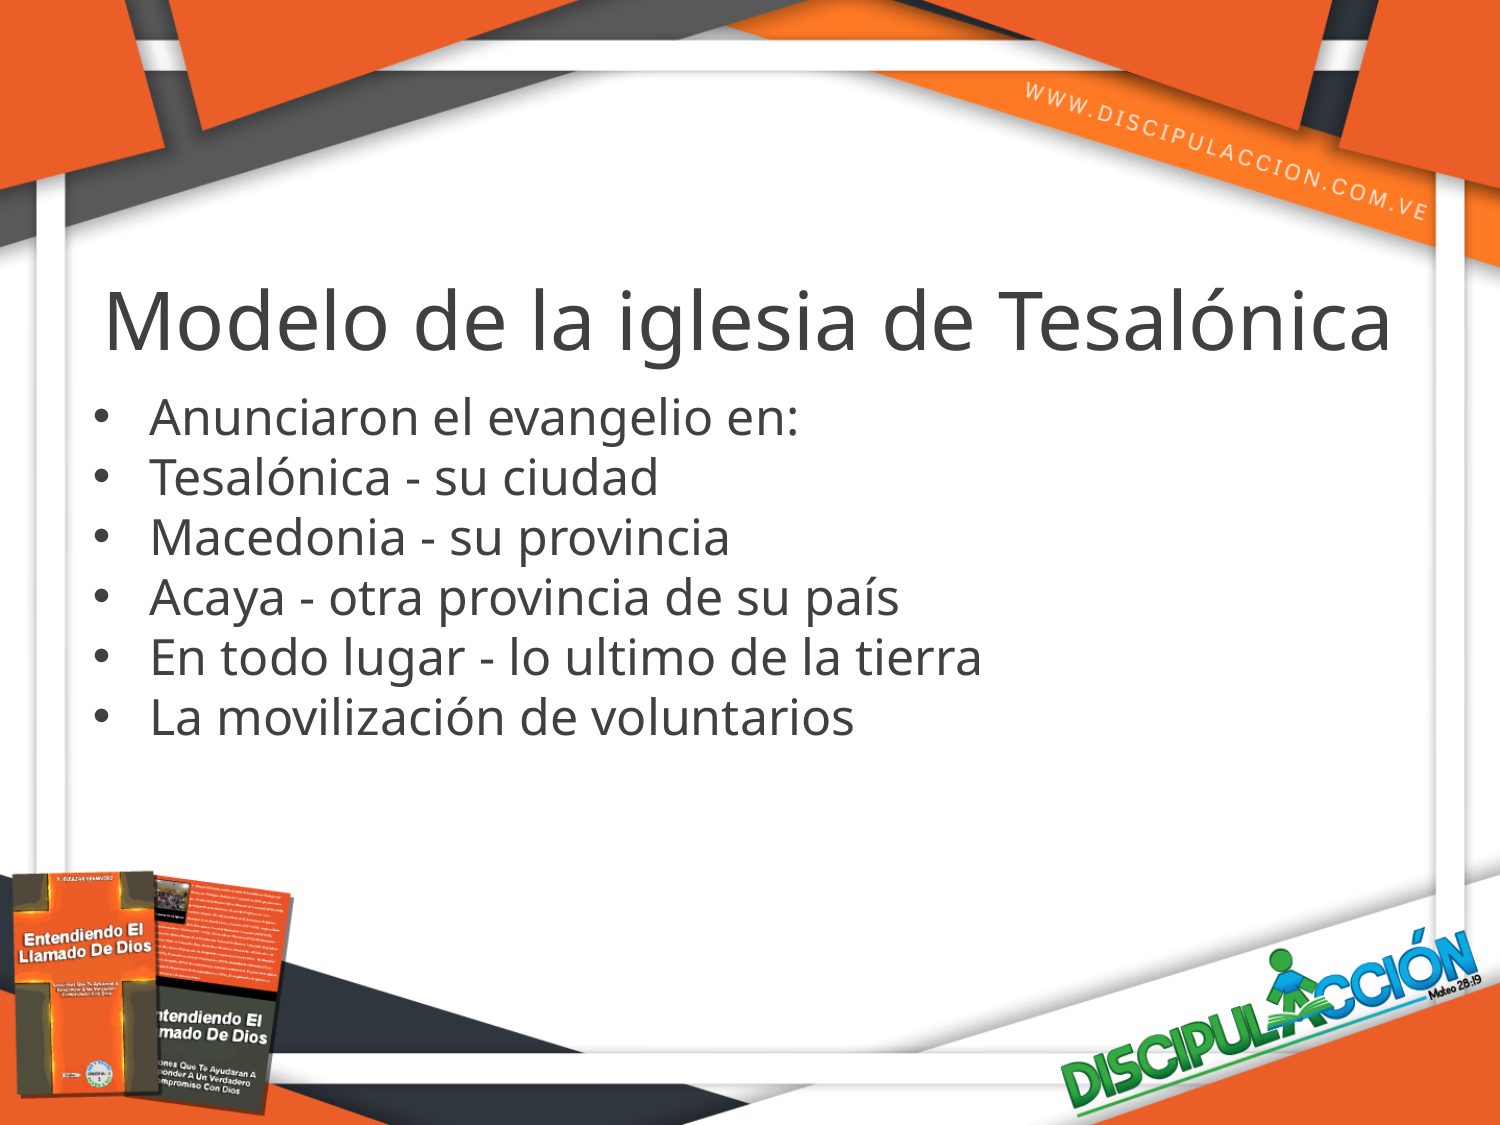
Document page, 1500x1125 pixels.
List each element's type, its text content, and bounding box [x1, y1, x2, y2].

text_box Modelo de la iglesia de Tesalónica [87, 261, 1410, 374]
text_box Anunciaron el evangelio en: Tesalónica - su ciudad Macedonia - su provincia Acaya - otra provincia de su país En todo lugar - lo ultimo de la tierra La movilización de voluntarios [77, 377, 1419, 753]
picture [0, 0, 1500, 1125]
